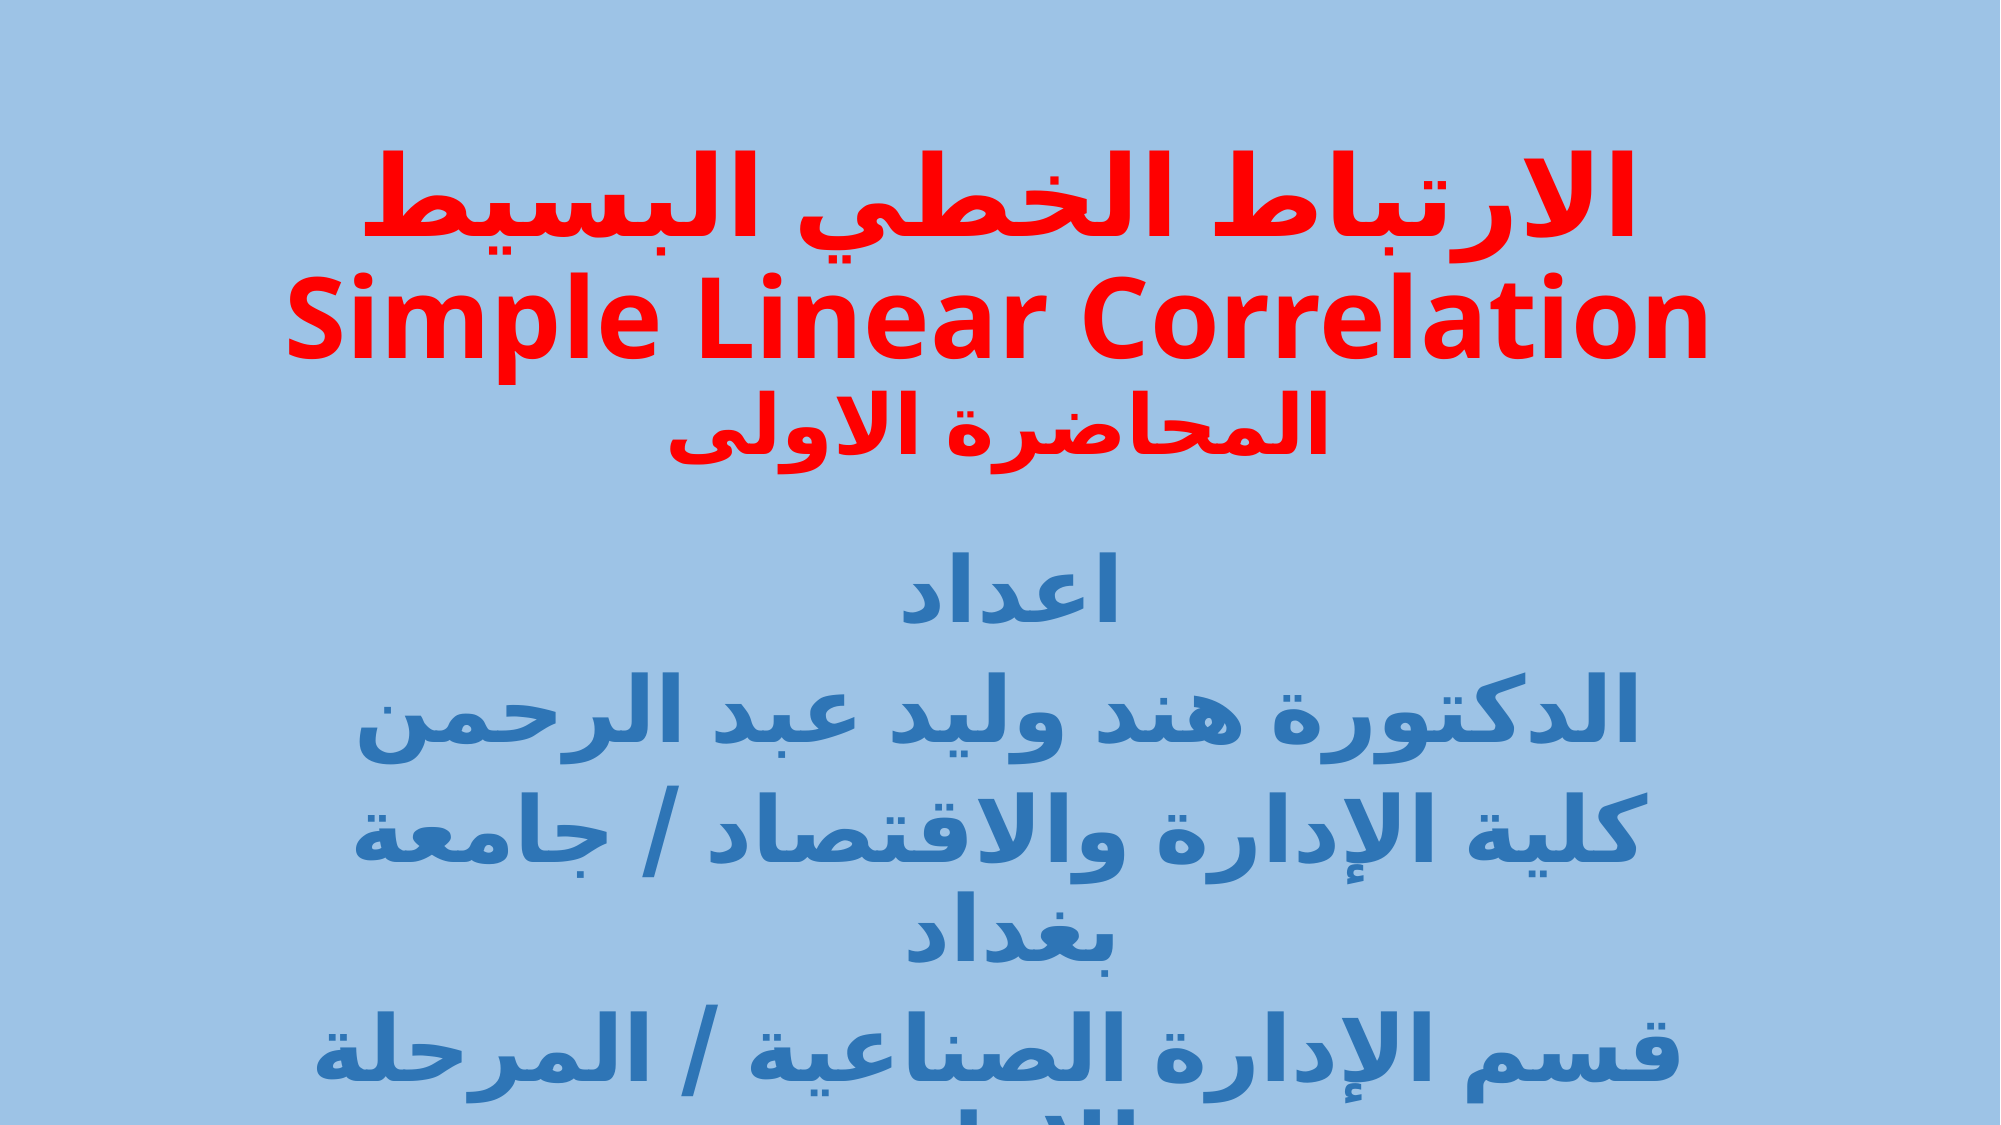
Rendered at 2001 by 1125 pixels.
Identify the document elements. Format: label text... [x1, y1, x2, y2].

title الارتباط الخطي البسيط Simple Linear Correlation المحاضرة الاولى [249, 64, 1750, 480]
subtitle اعداد الدكتورة هند وليد عبد الرحمن كلية الإدارة والاقتصاد / جامعة بغداد قسم الإدارة الصناعية / المرحلة الاولى [249, 536, 1750, 1061]
